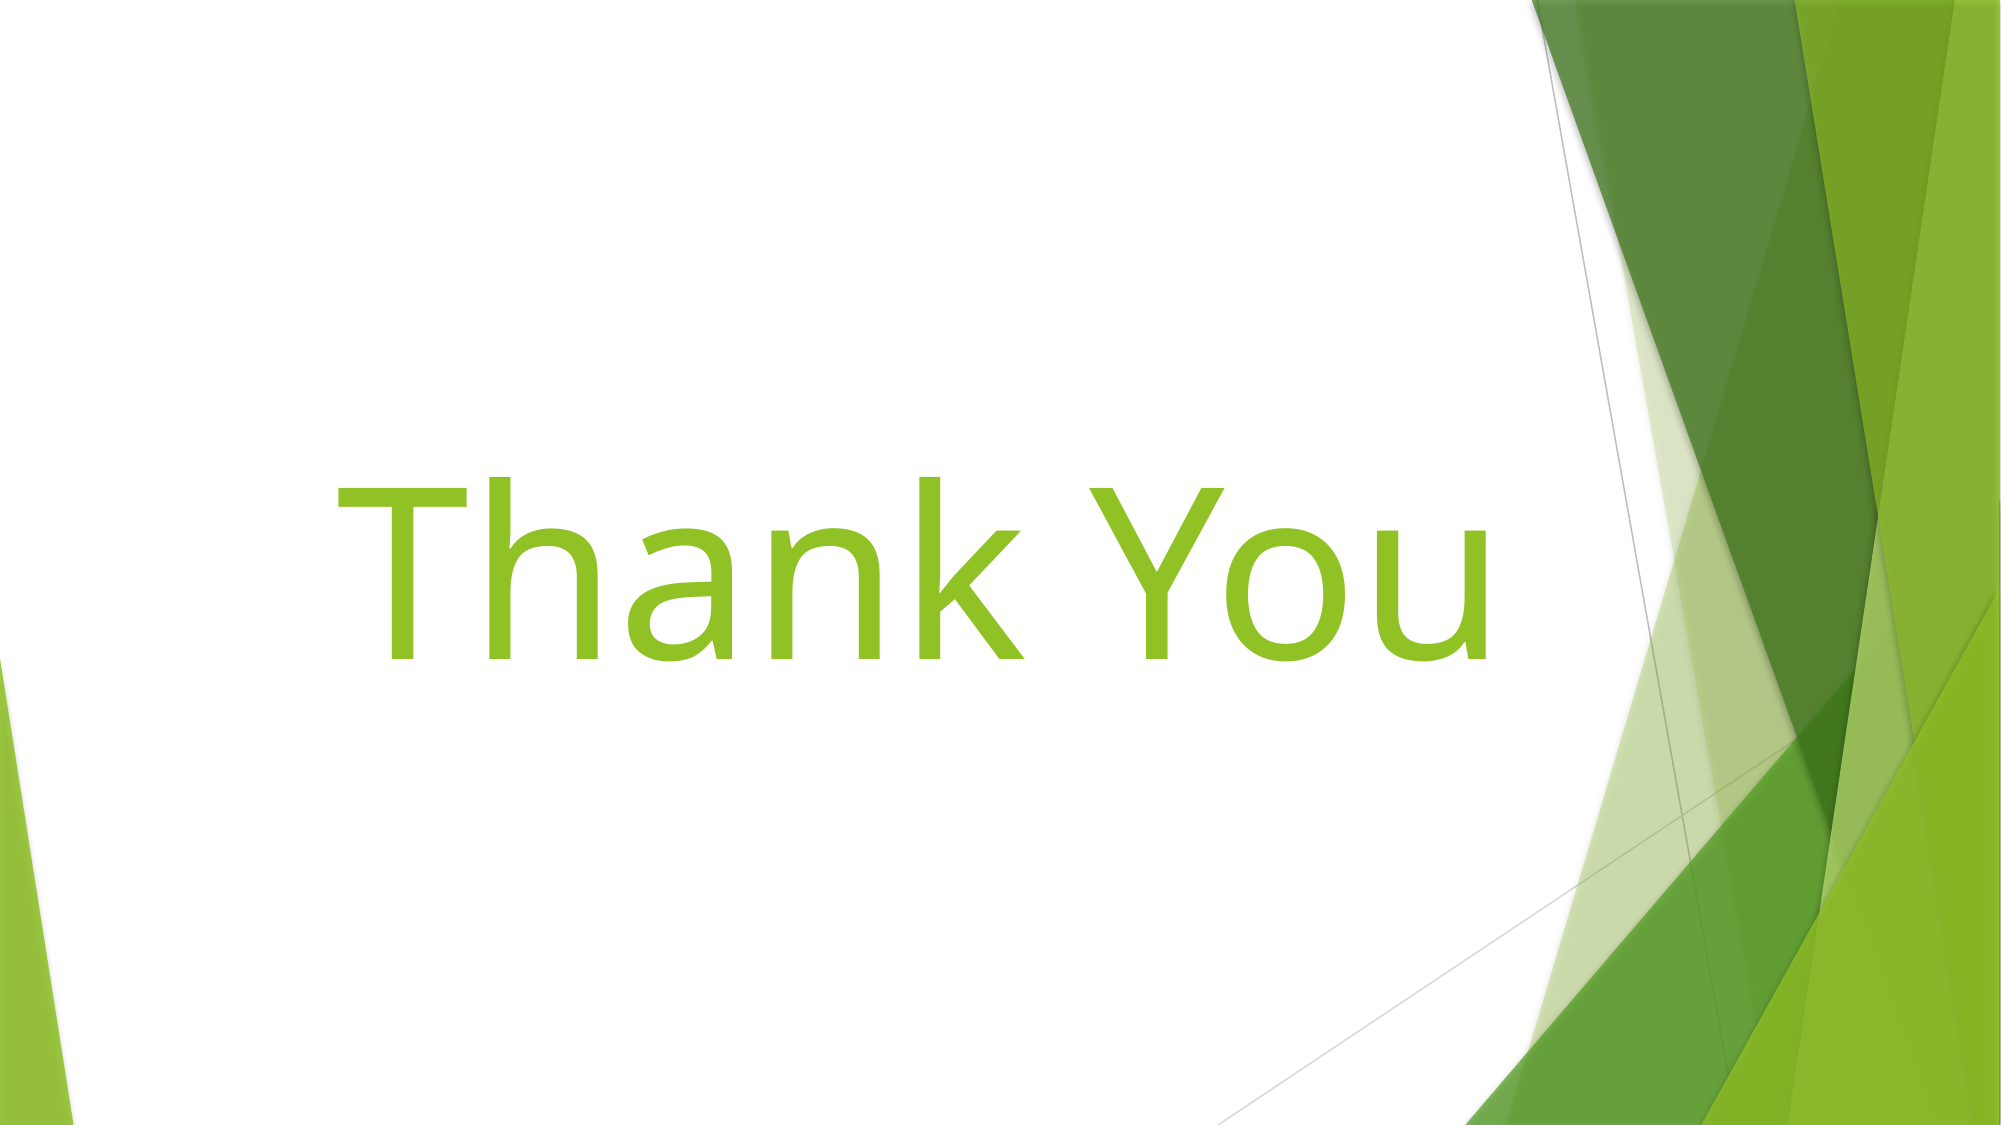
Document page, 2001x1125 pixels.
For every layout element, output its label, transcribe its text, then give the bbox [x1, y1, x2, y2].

title Thank You [321, 415, 1732, 715]
